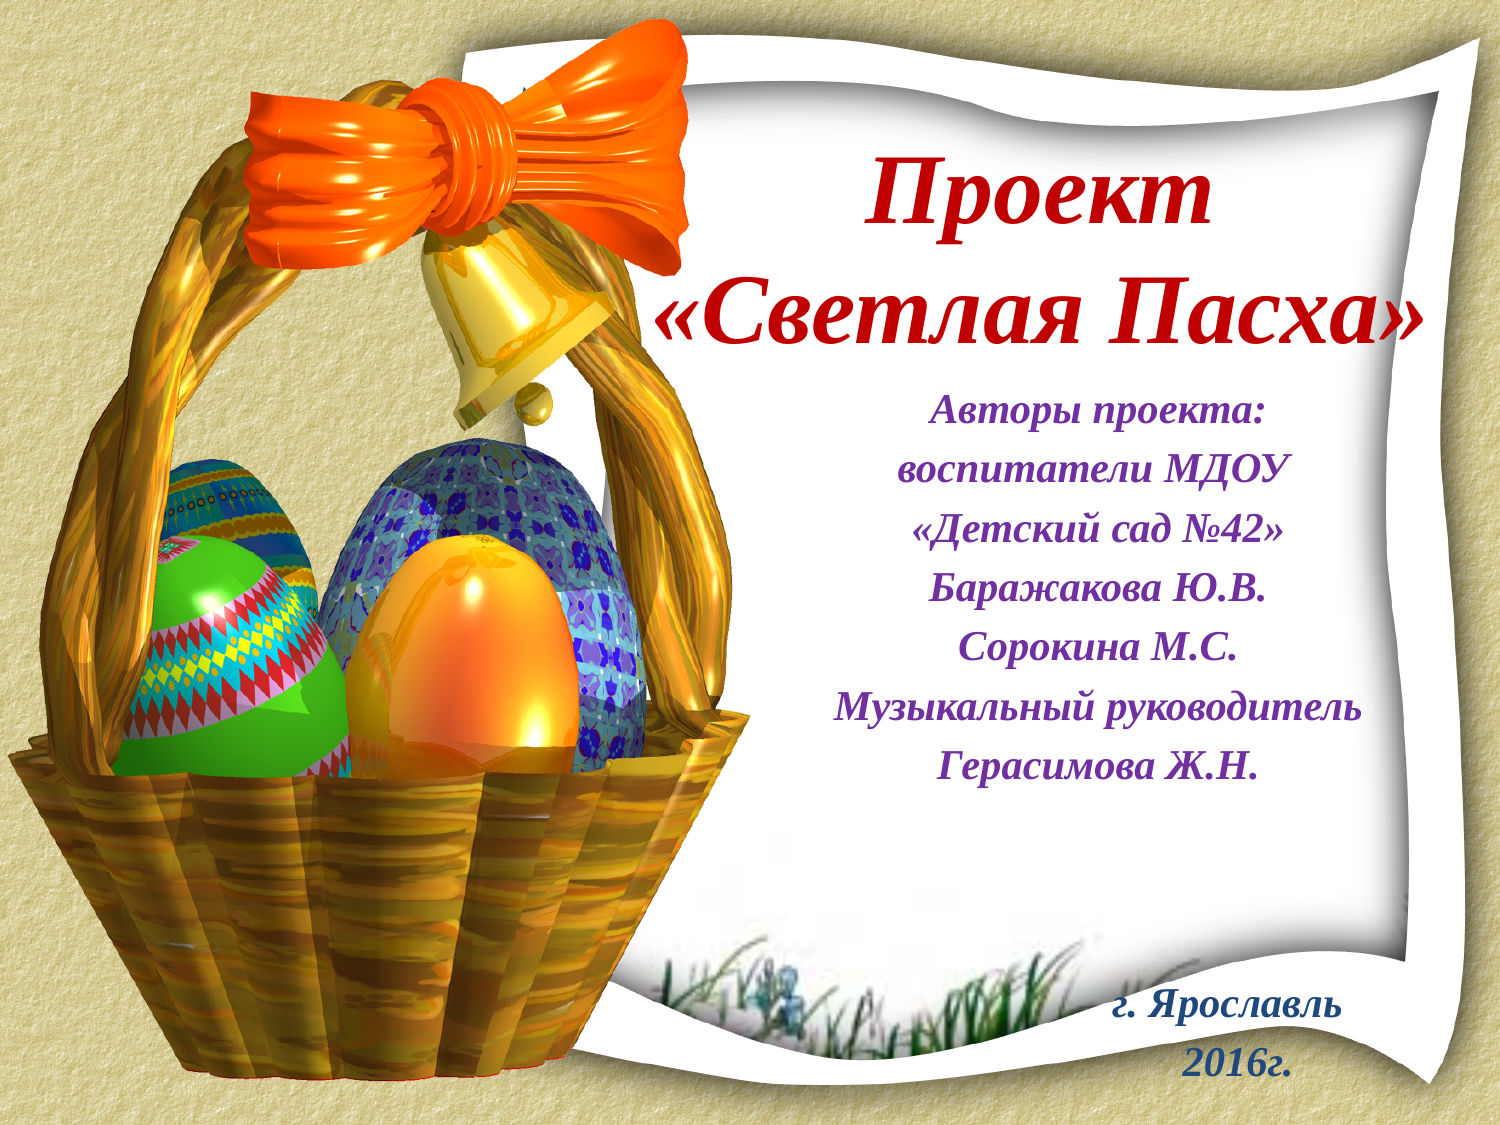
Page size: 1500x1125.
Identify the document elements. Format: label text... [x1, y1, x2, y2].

title Проект «Светлая Пасха» [615, 66, 1466, 421]
subtitle Авторы проекта: воспитатели МДОУ «Детский сад №42» Баражакова Ю.В. Сорокина М.С. Музыкальный руководитель Герасимова Ж.Н. г. Ярославль 2016г. [726, 373, 1471, 1094]
picture [0, 0, 1500, 1125]
